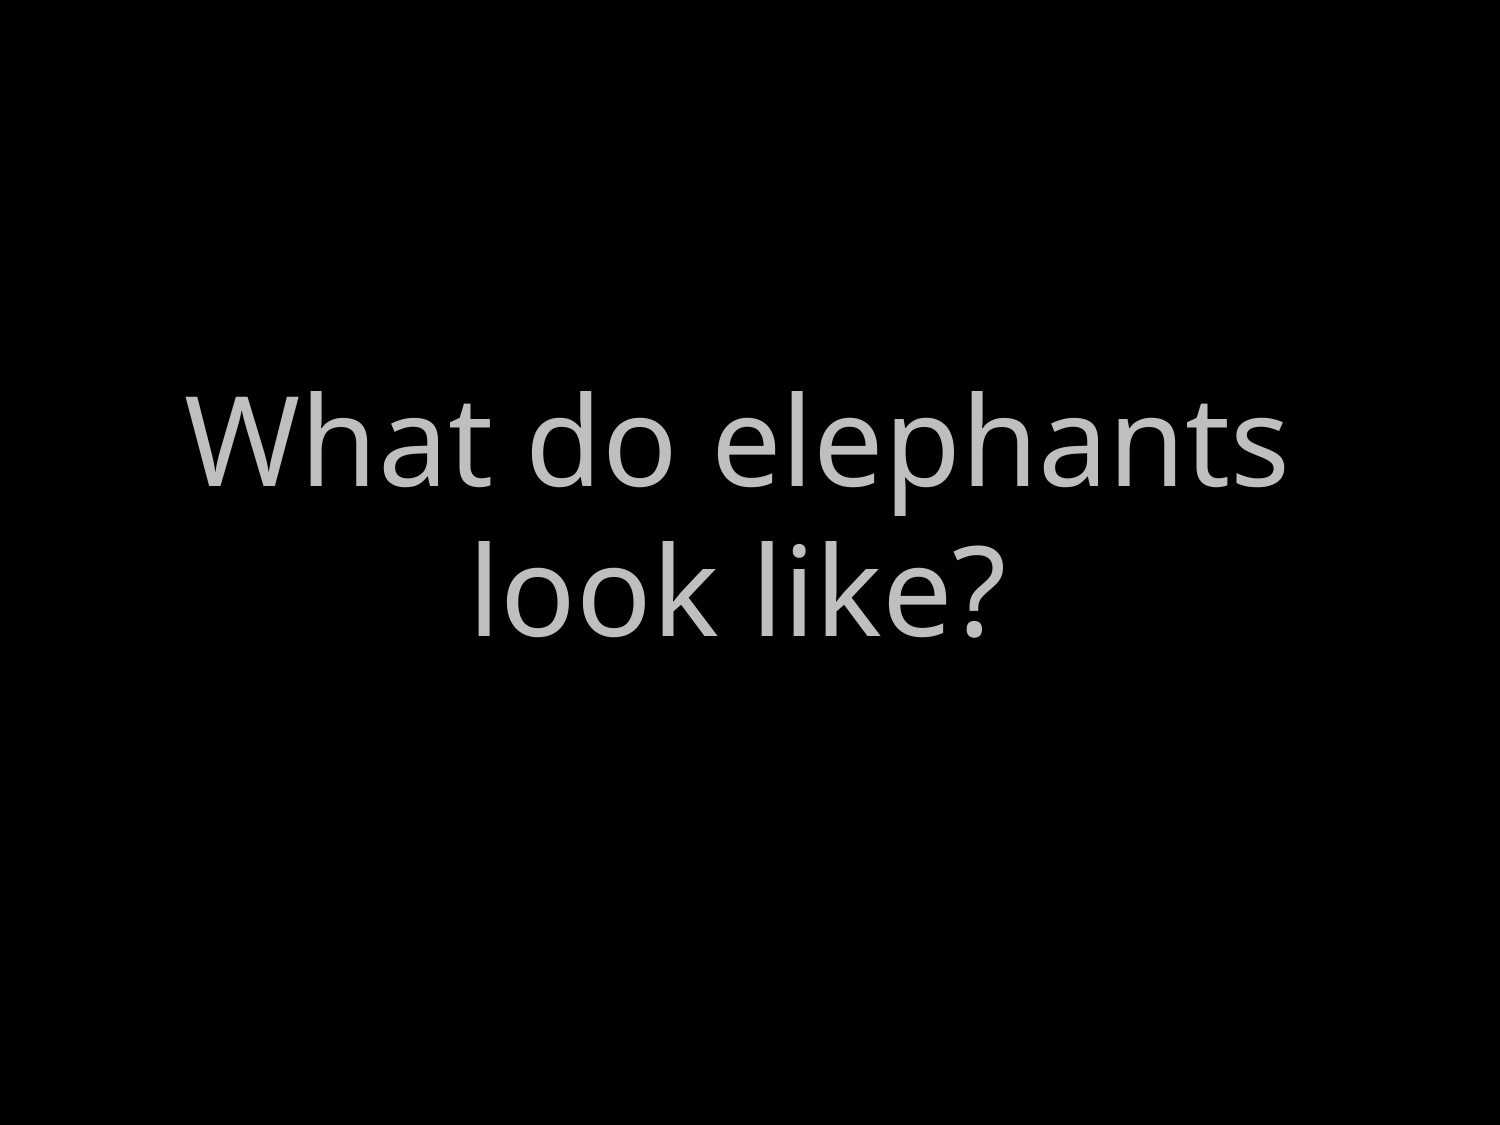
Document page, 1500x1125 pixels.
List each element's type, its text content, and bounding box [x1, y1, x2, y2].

title What do elephants look like? [76, 349, 1400, 674]
